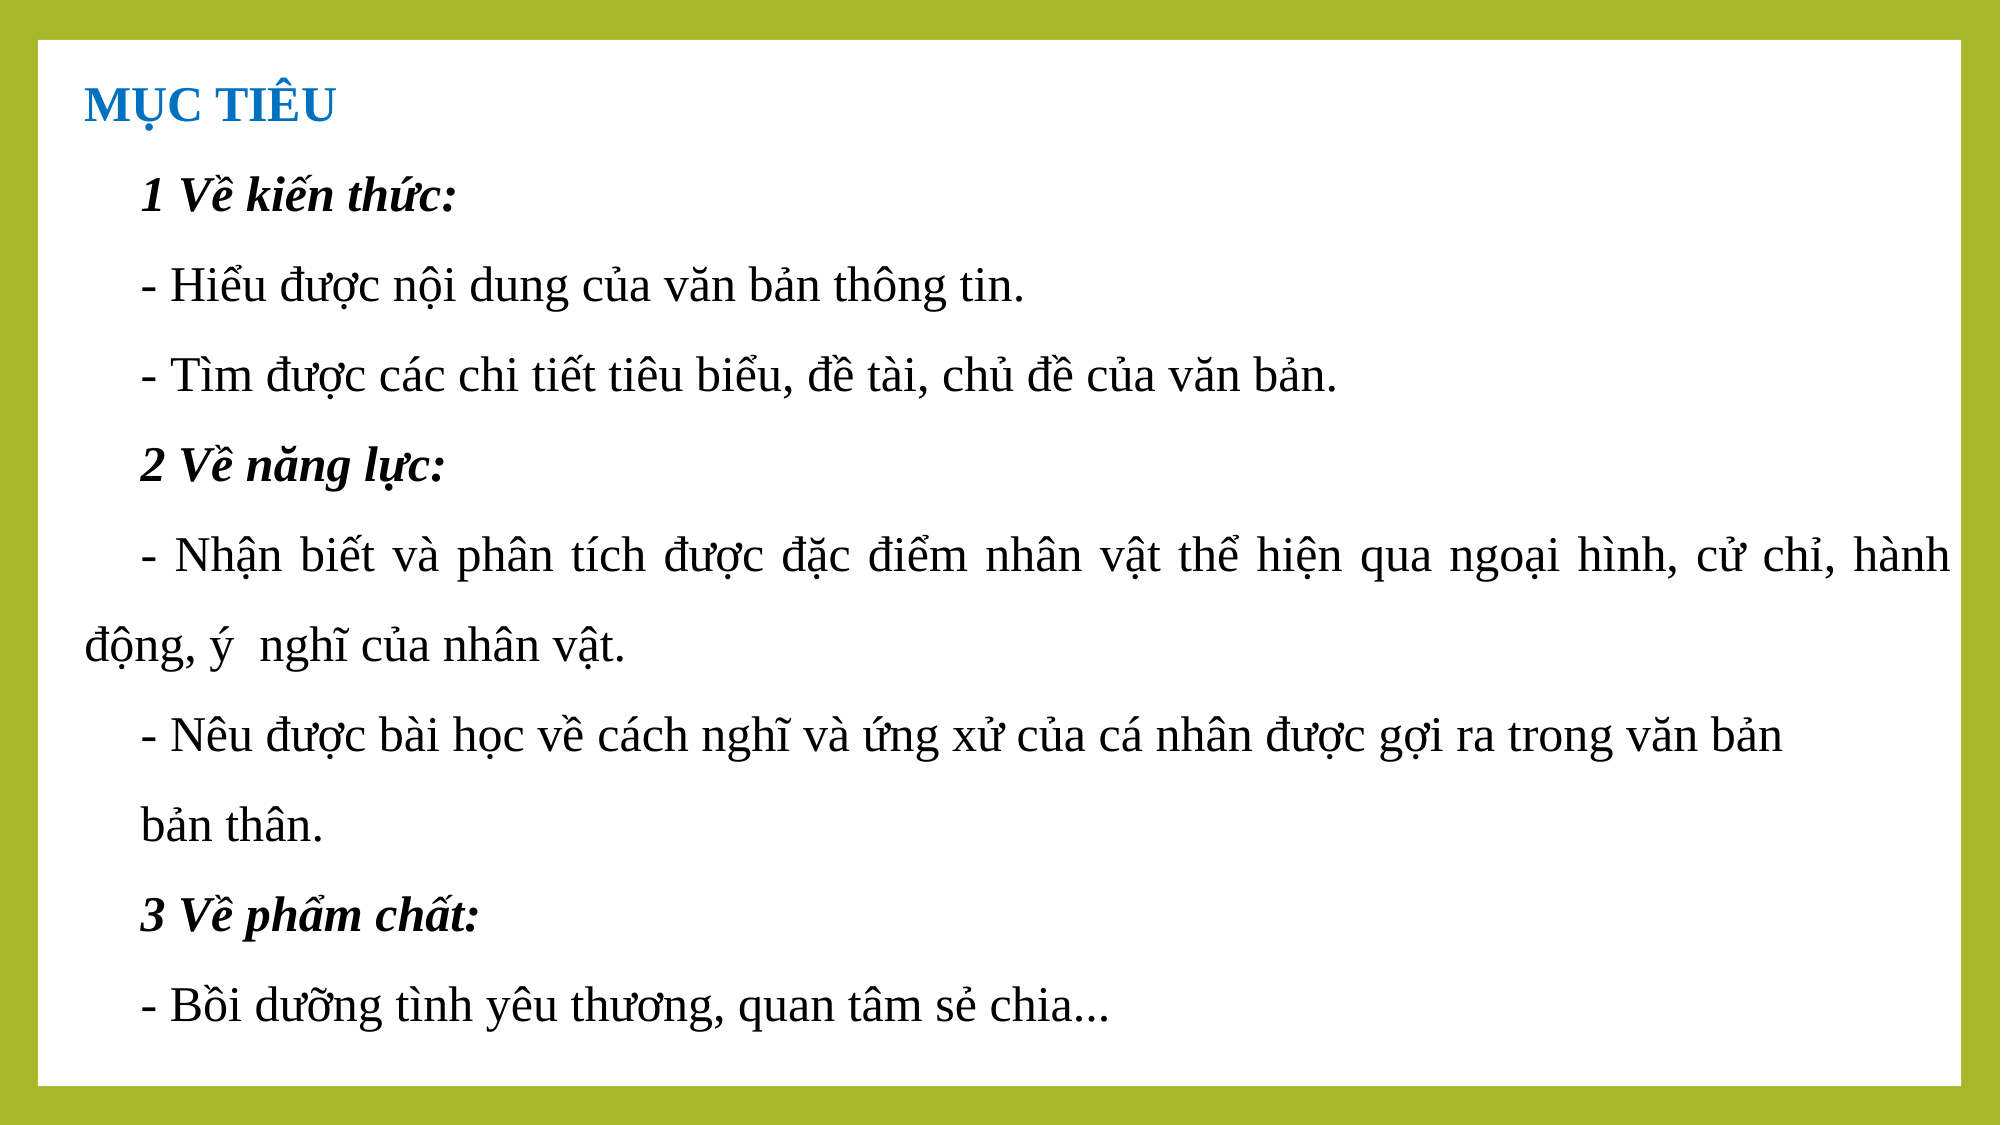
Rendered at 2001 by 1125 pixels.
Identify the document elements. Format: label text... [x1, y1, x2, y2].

text_box MỤC TIÊU 1 Về kiến thức: - Hiểu được nội dung của văn bản thông tin. - Tìm được các chi tiết tiêu biểu, đề tài, chủ đề của văn bản. 2 Về năng lực: - Nhận biết và phân tích được đặc điểm nhân vật thể hiện qua ngoại hình, cử chỉ, hành động, ý nghĩ của nhân vật. - Nêu được bài học về cách nghĩ và ứng xử của cá nhân được gợi ra trong văn bản bản thân. 3 Về phẩm chất: - Bồi dưỡng tình yêu thương, quan tâm sẻ chia... [69, 33, 1967, 1039]
